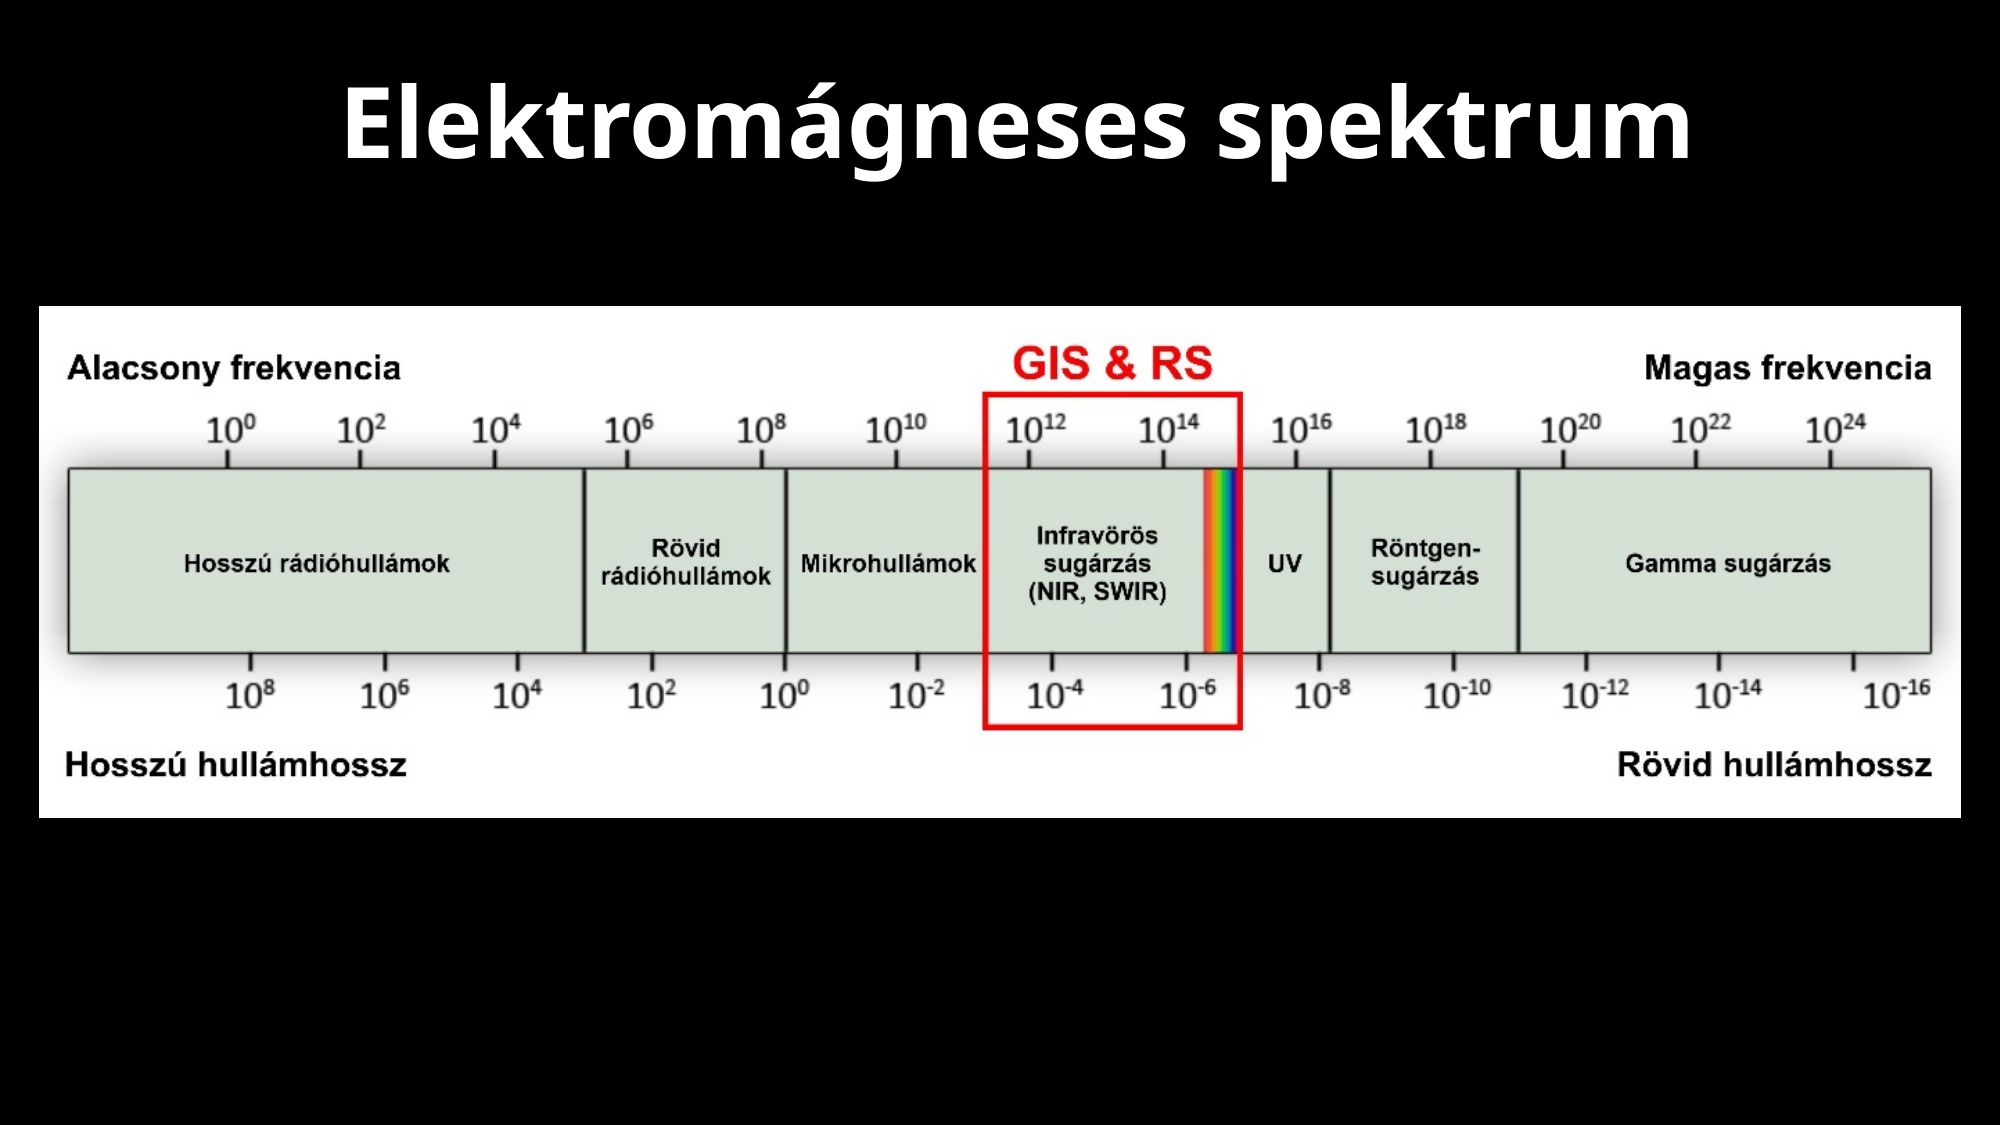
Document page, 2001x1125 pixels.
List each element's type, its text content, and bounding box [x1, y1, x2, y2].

picture [39, 306, 1961, 818]
text_box Elektromágneses spektrum [152, 0, 1883, 188]
